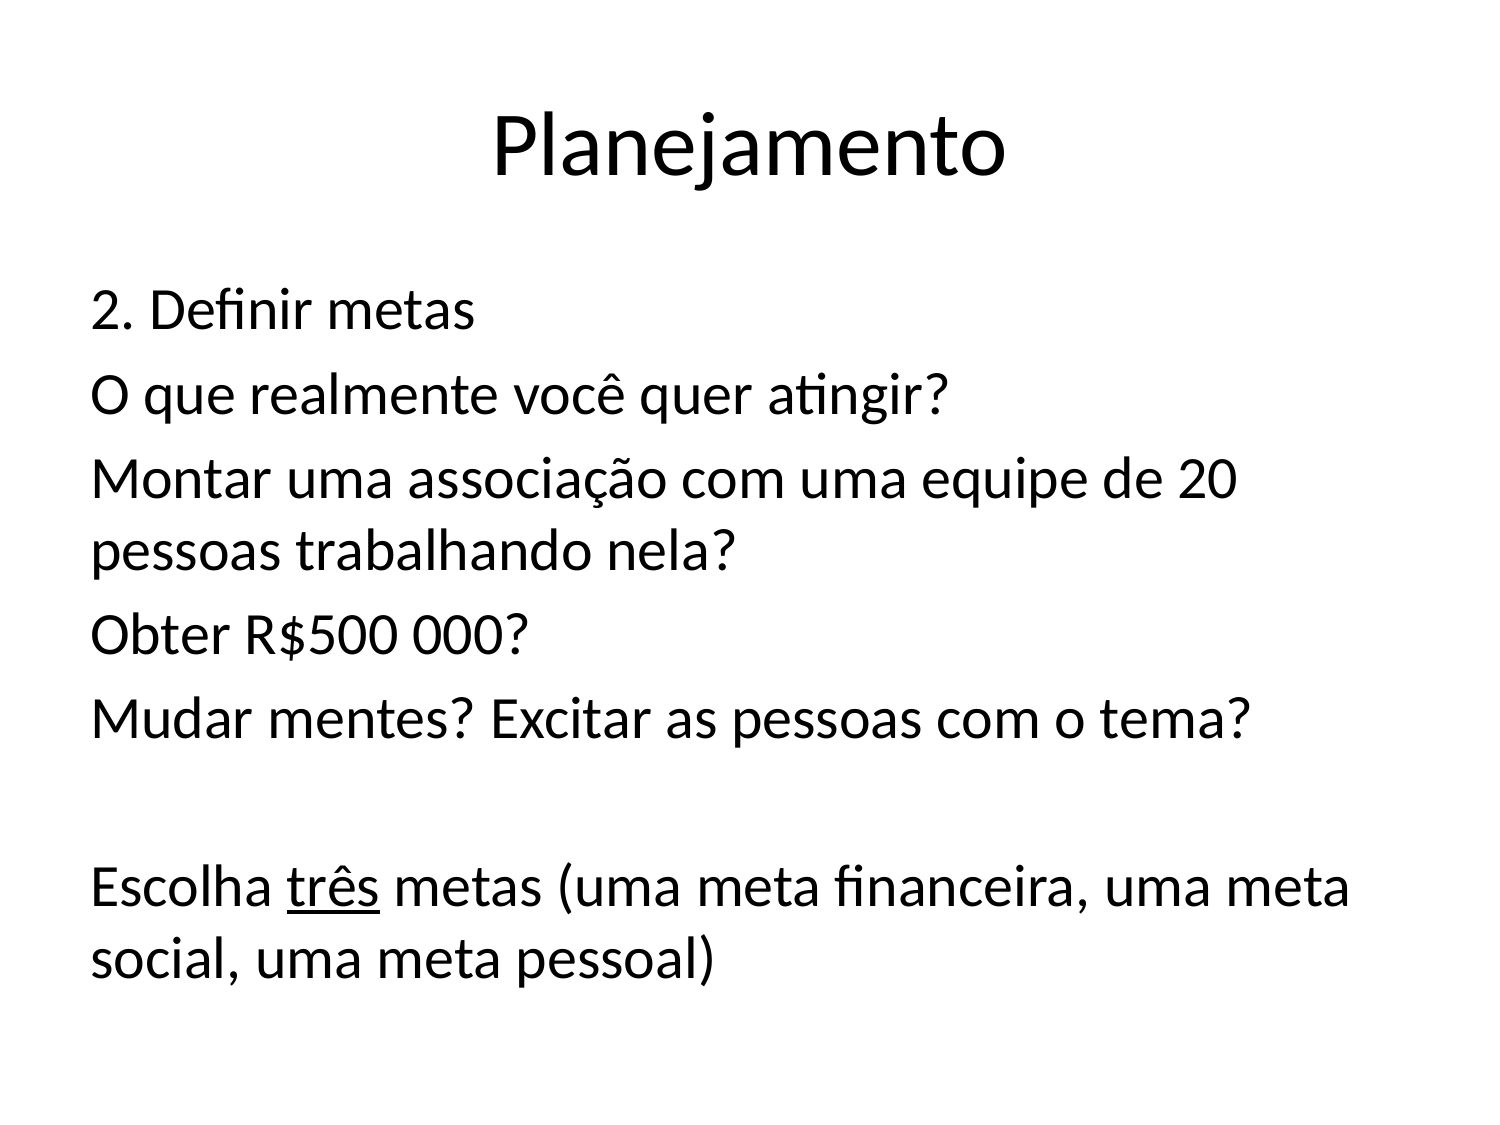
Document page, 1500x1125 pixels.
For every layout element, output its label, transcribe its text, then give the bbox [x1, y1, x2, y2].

list 2. Definir metas O que realmente você quer atingir? Montar uma associação com uma equipe de 20 pessoas trabalhando nela? Obter R$500 000? Mudar mentes? Excitar as pessoas com o tema? Escolha três metas (uma meta financeira, uma meta social, uma meta pessoal) [75, 262, 1425, 1005]
title Planejamento [75, 45, 1425, 233]
